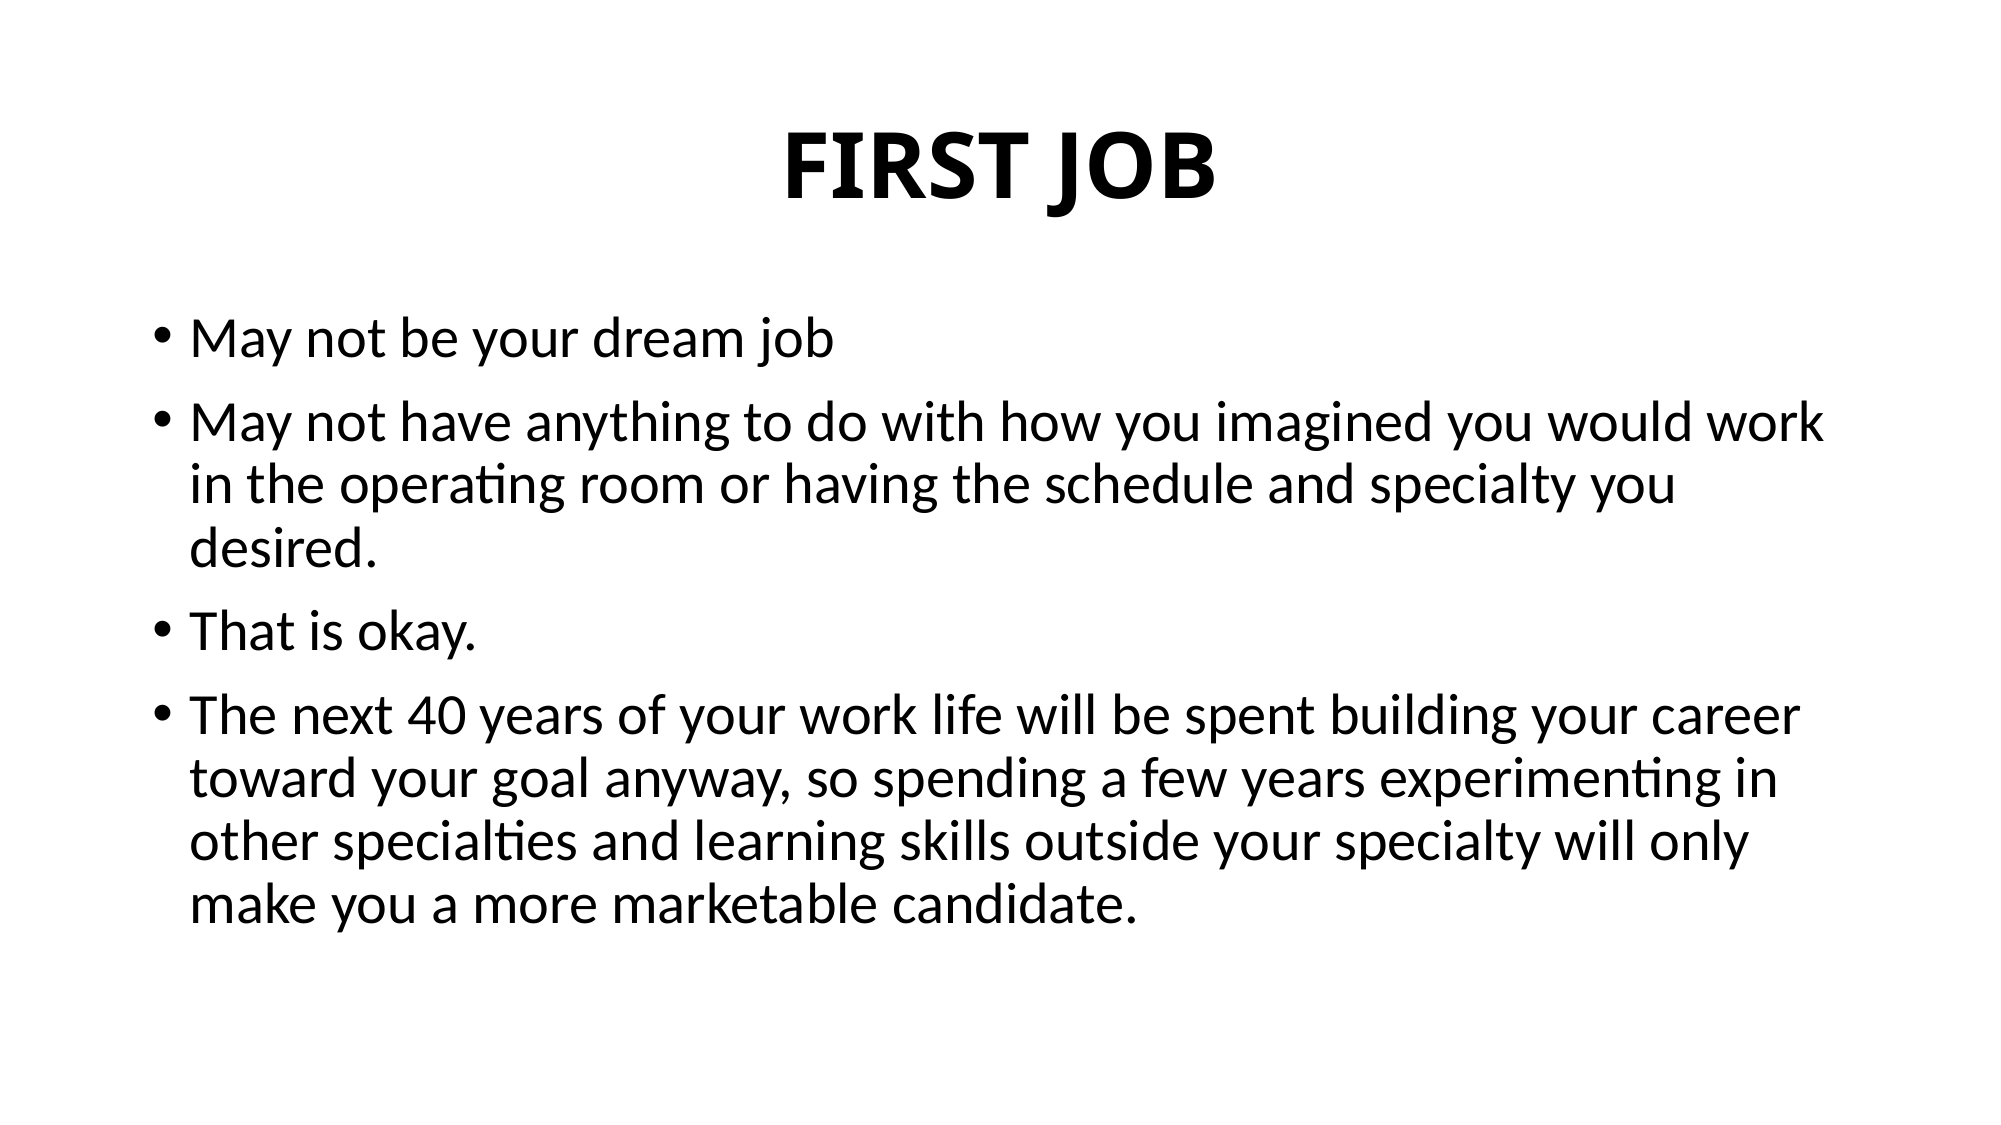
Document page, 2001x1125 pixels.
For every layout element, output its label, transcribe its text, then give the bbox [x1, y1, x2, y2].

title FIRST JOB [137, 59, 1863, 278]
list May not be your dream job May not have anything to do with how you imagined you would work in the operating room or having the schedule and specialty you desired. That is okay. The next 40 years of your work life will be spent building your career toward your goal anyway, so spending a few years experimenting in other specialties and learning skills outside your specialty will only make you a more marketable candidate. [137, 299, 1863, 1014]
